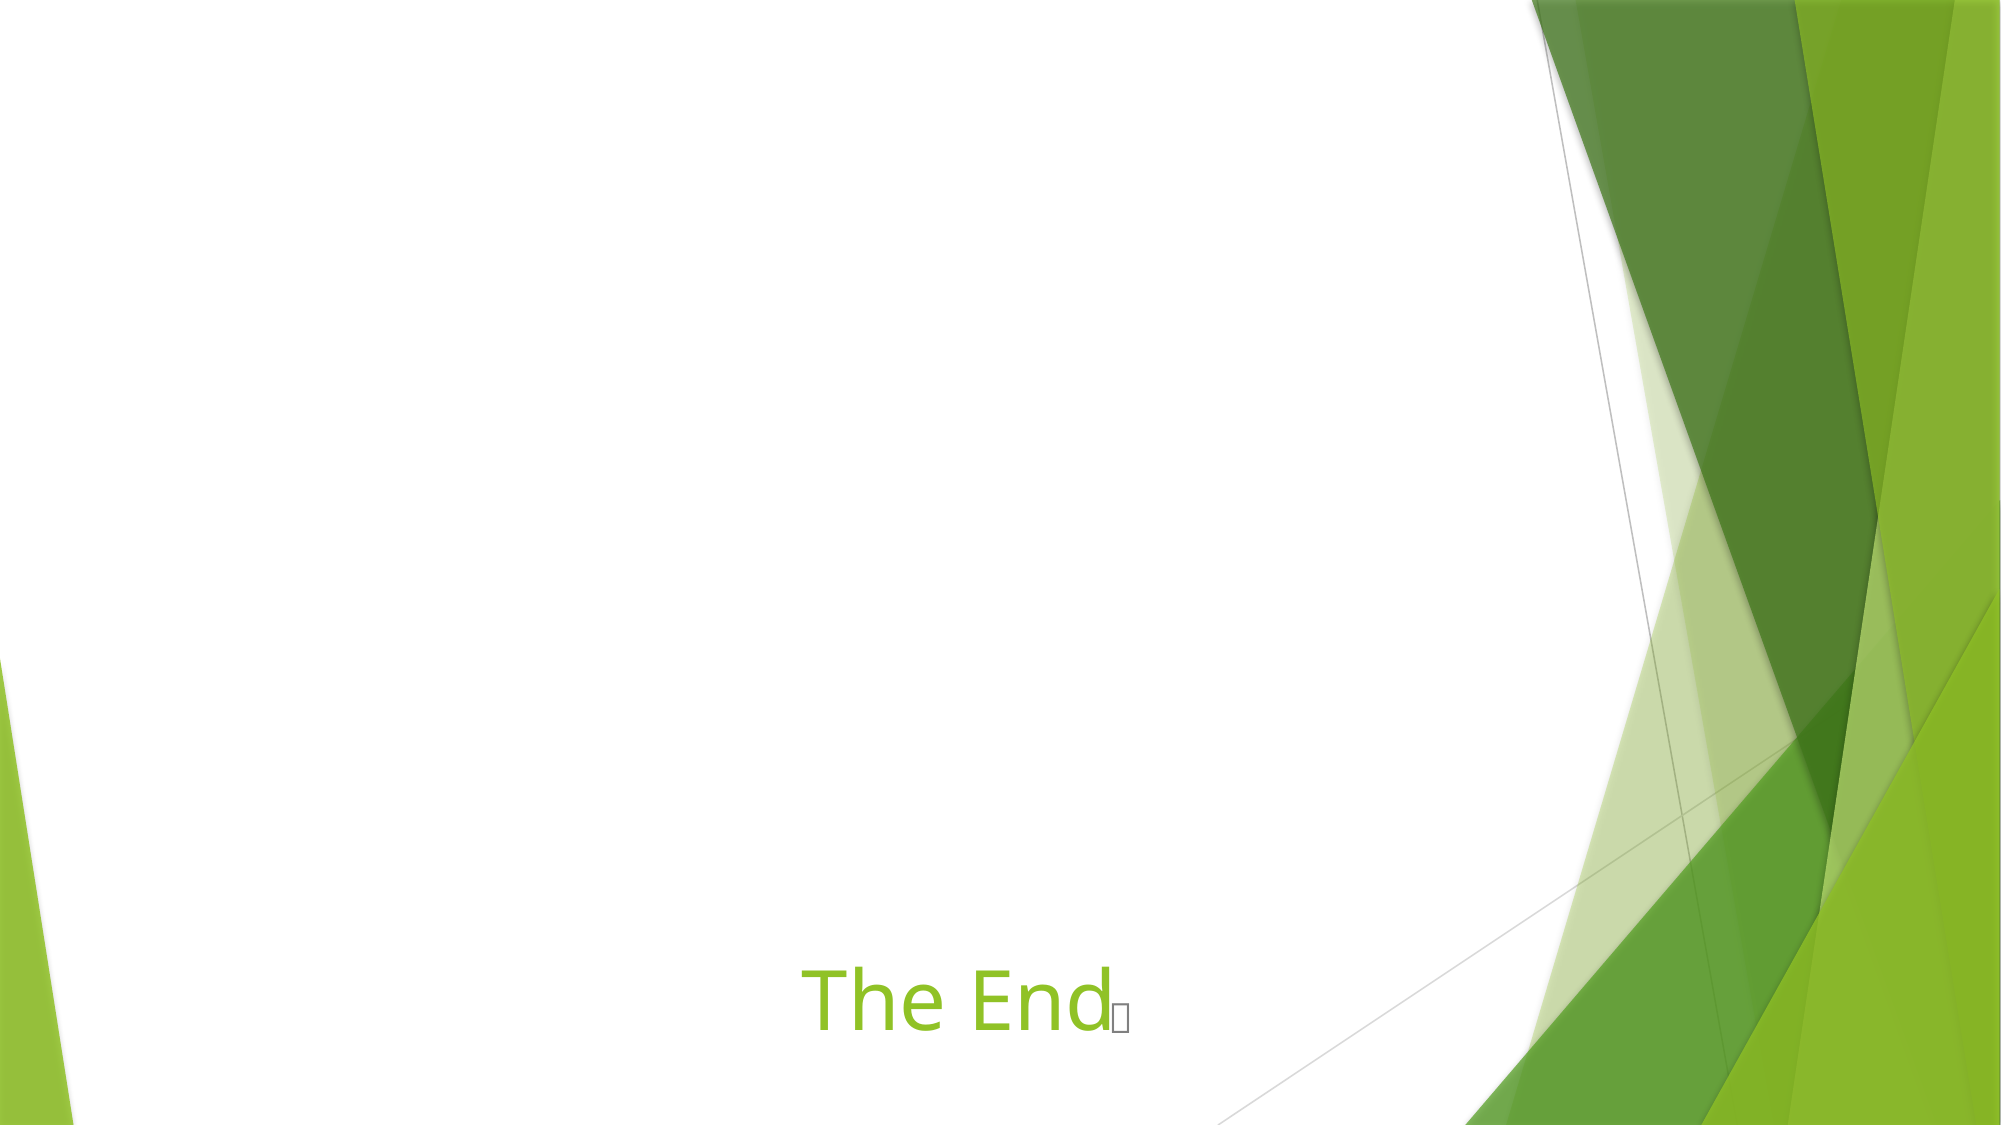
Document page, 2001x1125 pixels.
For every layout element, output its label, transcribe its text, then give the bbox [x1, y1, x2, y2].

list  [1093, 984, 1383, 1101]
title The End [786, 755, 1276, 1055]
